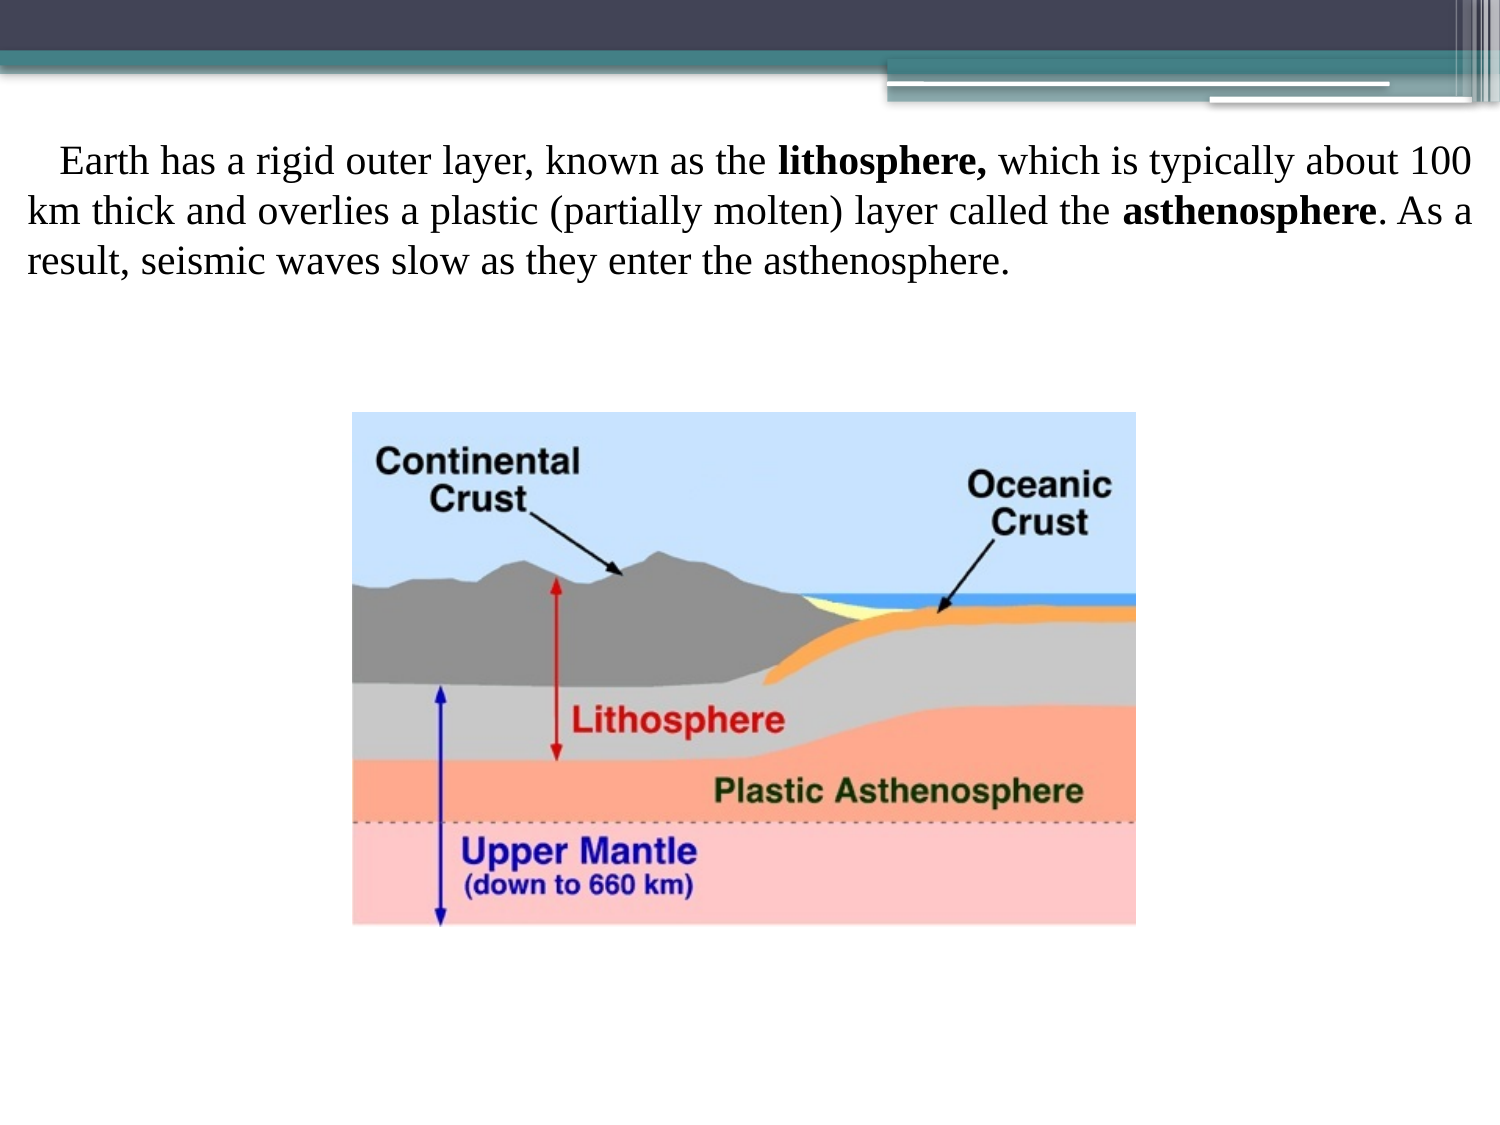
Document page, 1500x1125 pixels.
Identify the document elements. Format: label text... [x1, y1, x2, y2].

list Earth has a rigid outer layer, known as the lithosphere, which is typically about 100 km thick and overlies a plastic (partially molten) layer called the asthenosphere. As a result, seismic waves slow as they enter the asthenosphere. [12, 125, 1488, 350]
picture [352, 412, 1136, 927]
